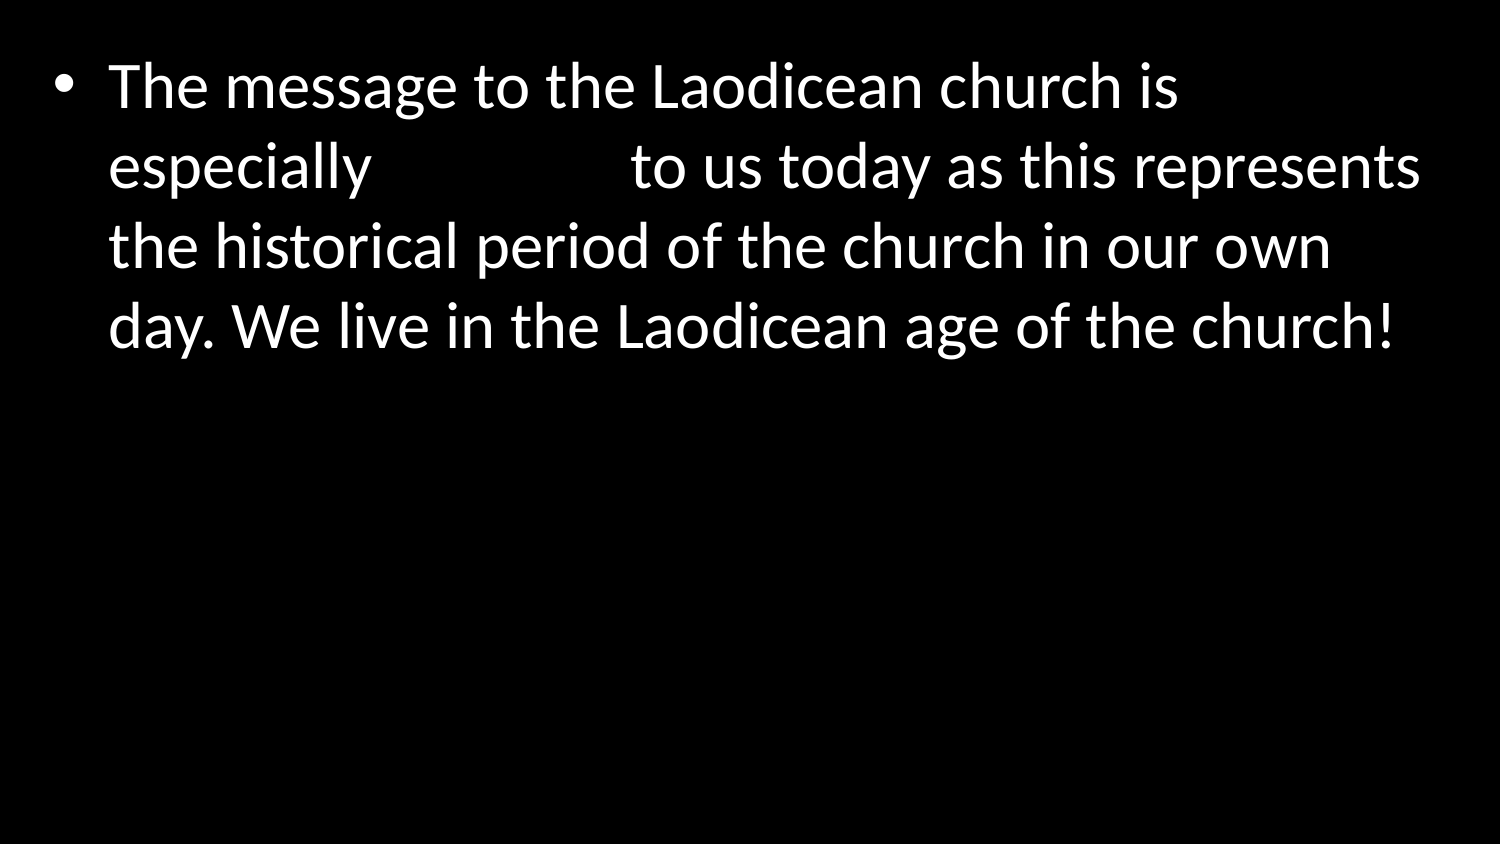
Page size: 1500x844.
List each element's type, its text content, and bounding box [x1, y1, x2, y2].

list The message to the Laodicean church is especially relevant to us today as this represents the historical period of the church in our own day. We live in the Laodicean age of the church! [37, 34, 1463, 844]
